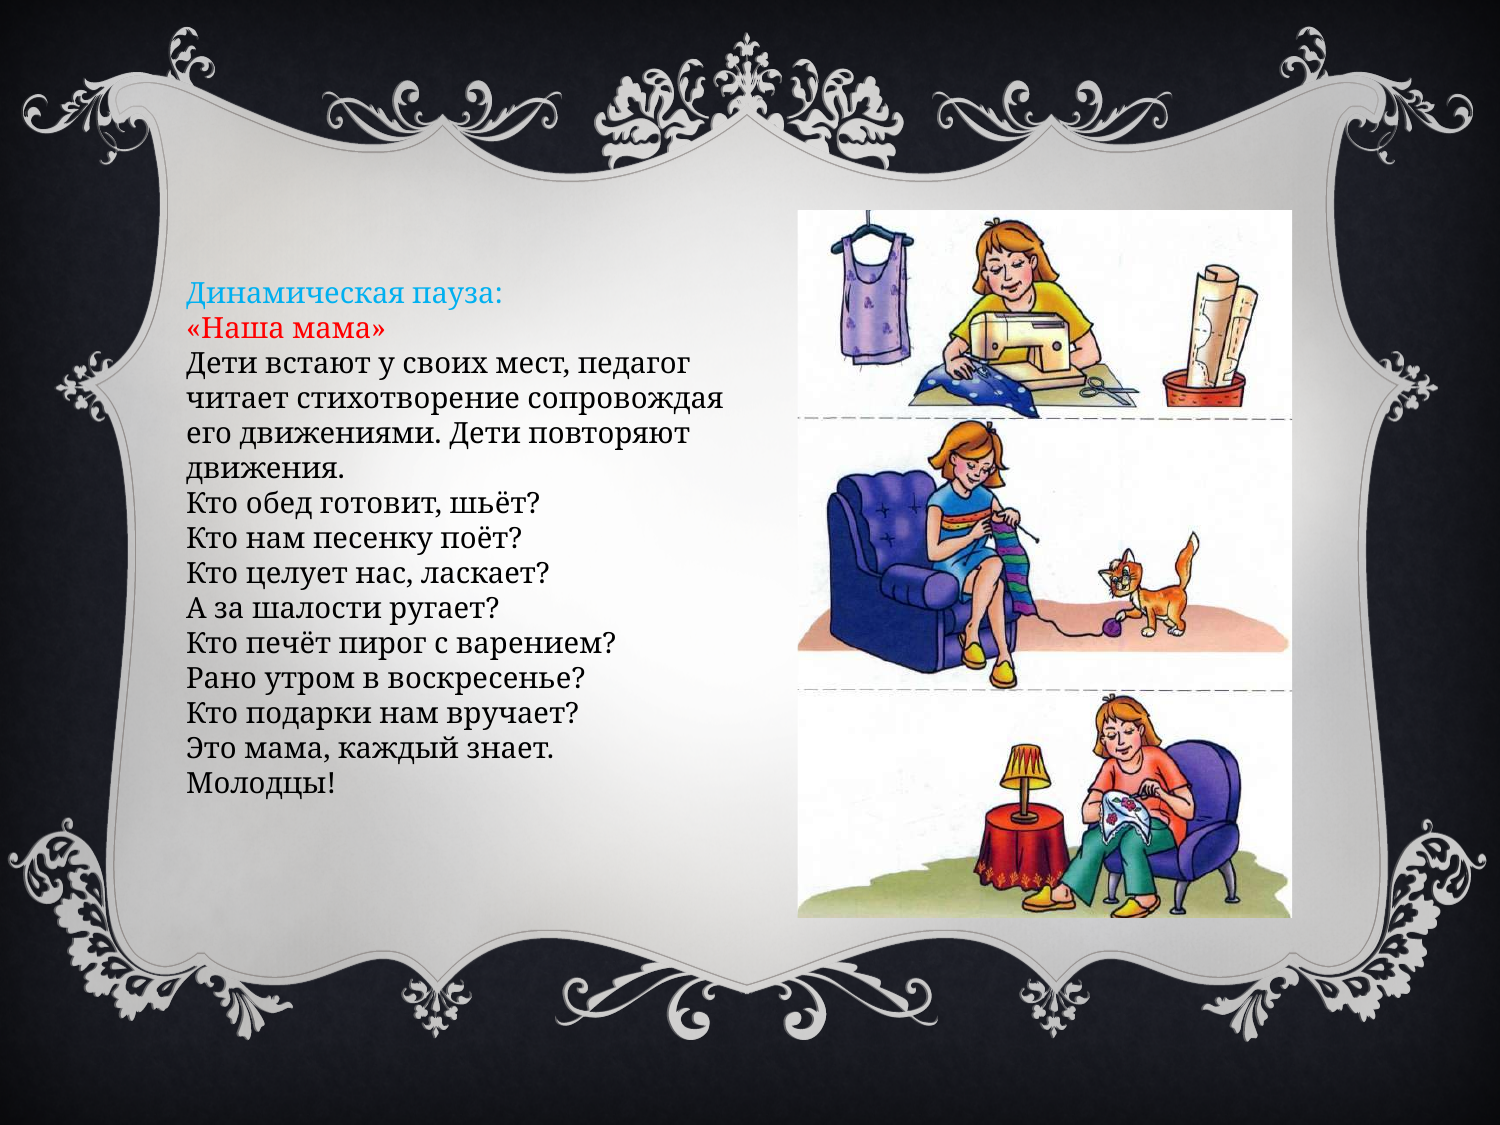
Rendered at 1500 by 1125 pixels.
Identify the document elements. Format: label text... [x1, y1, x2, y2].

text_box Динамическая пауза: «Наша мама» Дети встают у своих мест, педагог читает стихотворение сопровождая его движениями. Дети повторяют движения. Кто обед готовит, шьёт? Кто нам песенку поёт? Кто целует нас, ласкает? А за шалости ругает? Кто печёт пирог с варением? Рано утром в воскресенье? Кто подарки нам вручает? Это мама, каждый знает. Молодцы! [171, 267, 786, 807]
picture [0, 0, 1500, 1125]
